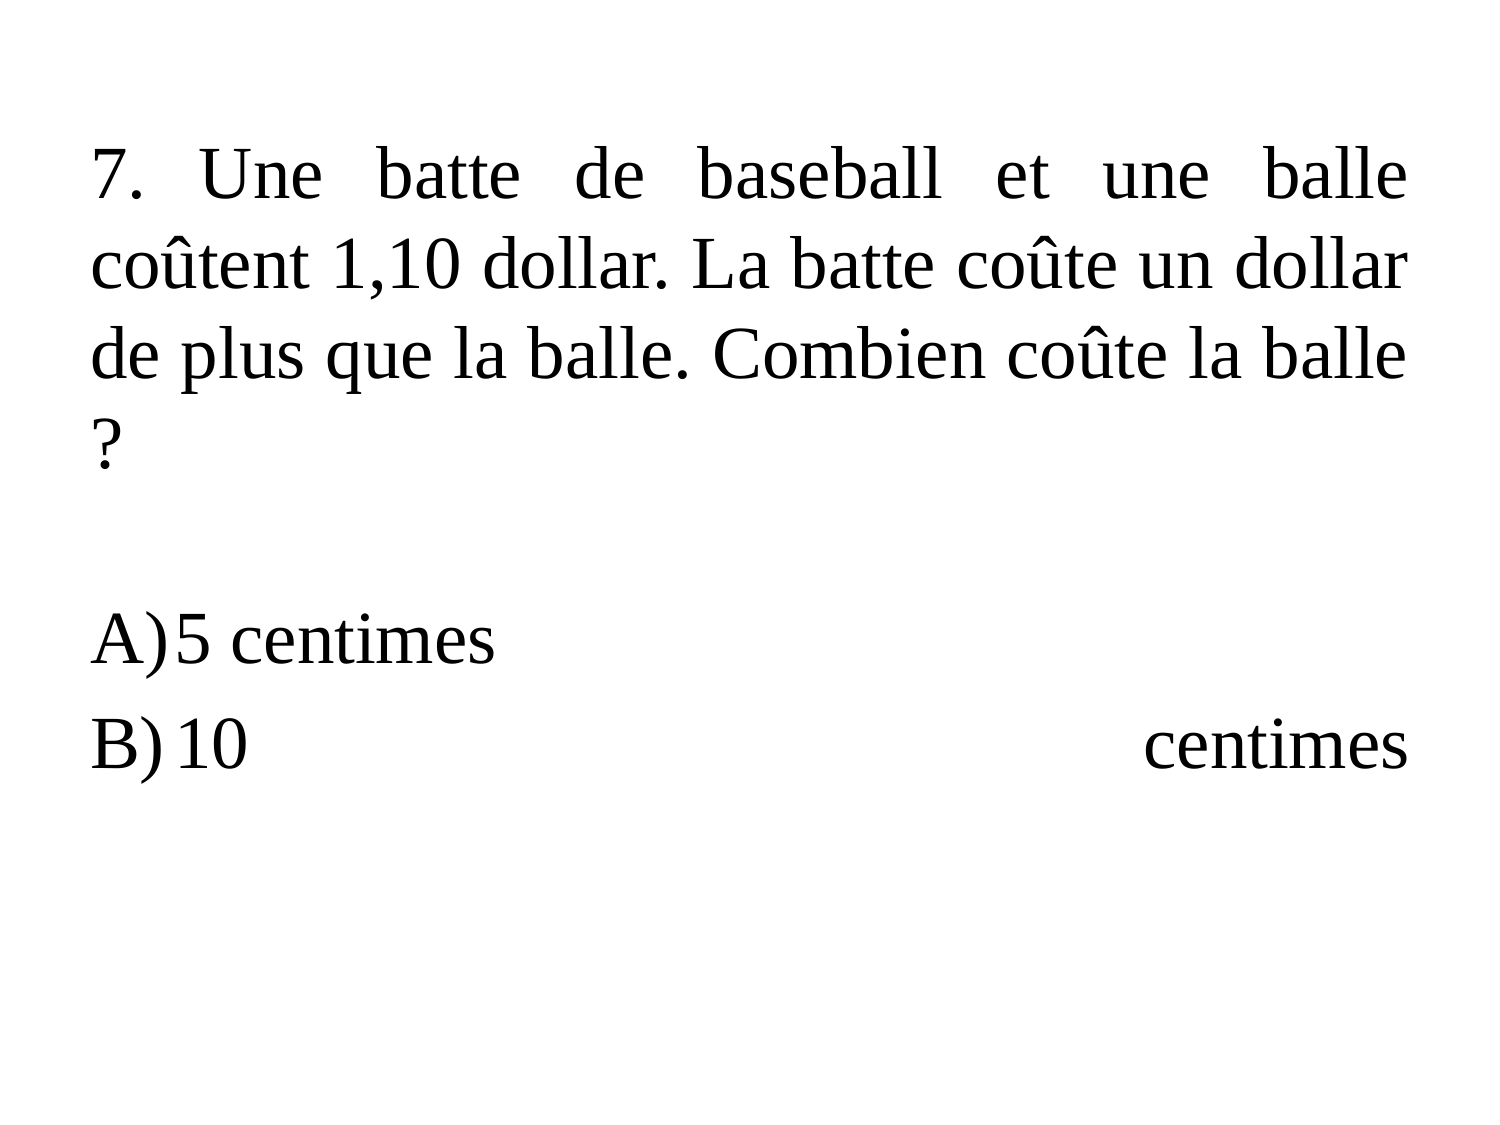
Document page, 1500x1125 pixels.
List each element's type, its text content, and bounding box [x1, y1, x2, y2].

list 7. Une batte de baseball et une balle coûtent 1,10 dollar. La batte coûte un dollar de plus que la balle. Combien coûte la balle ? 5 centimes 10 centimes [75, 116, 1425, 1005]
